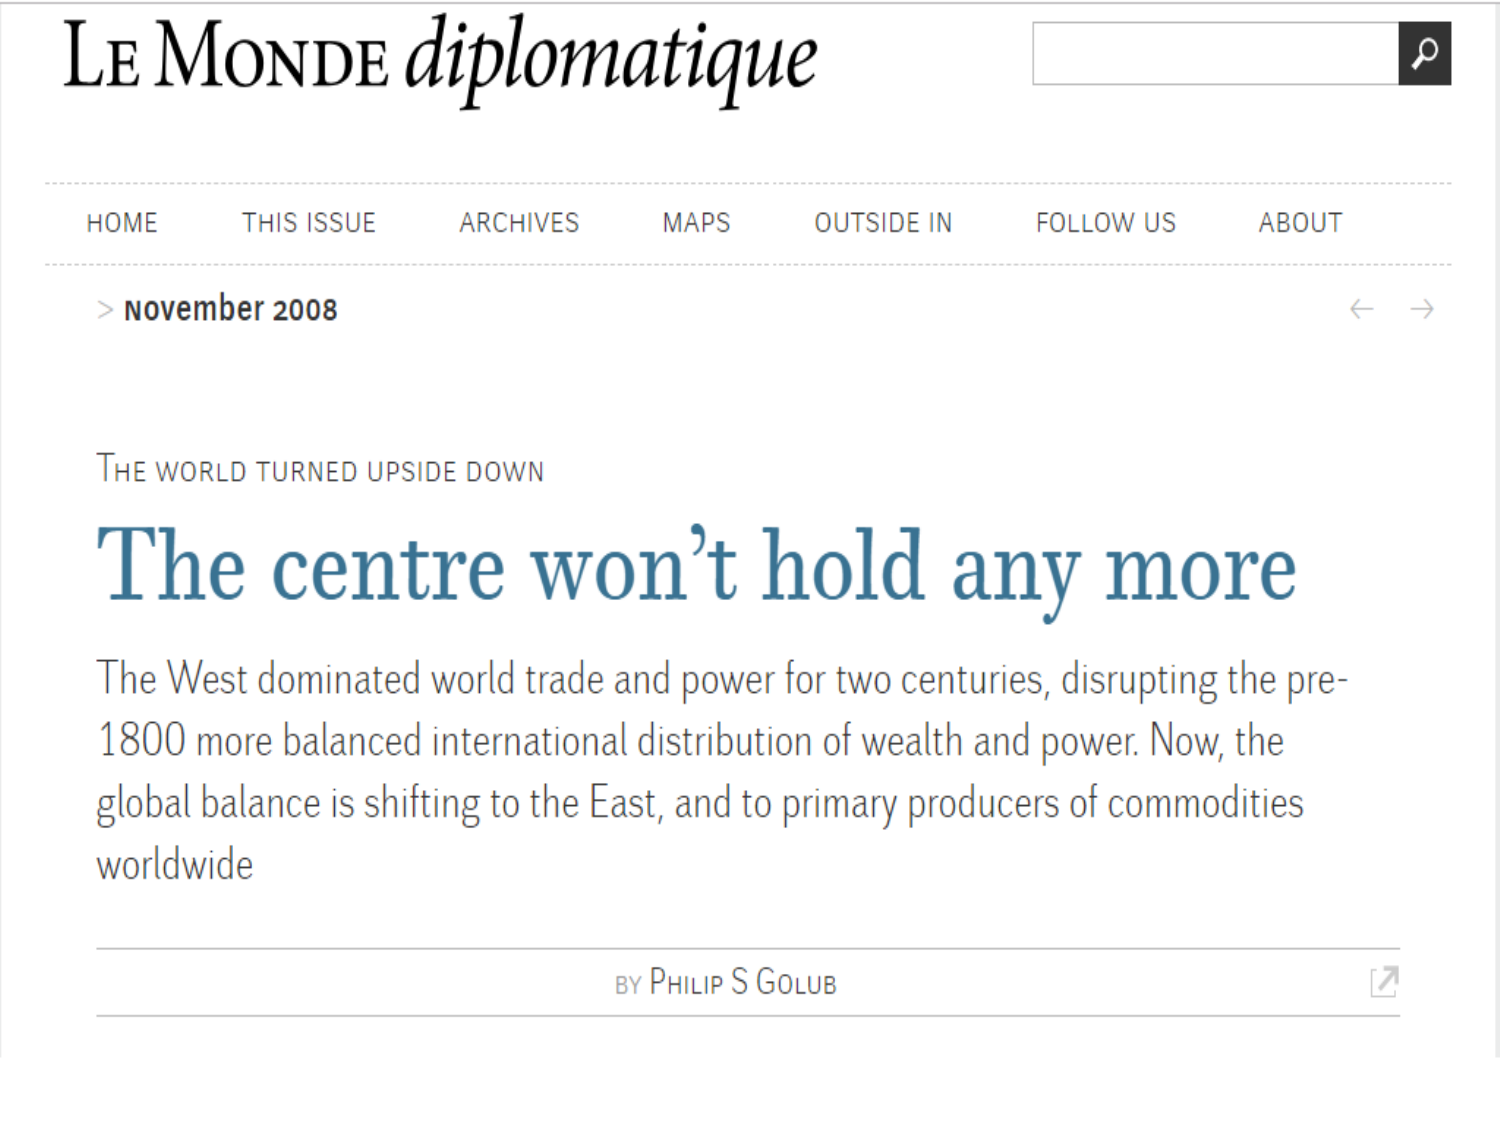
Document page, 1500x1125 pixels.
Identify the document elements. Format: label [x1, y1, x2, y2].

list [0, 0, 1500, 1125]
